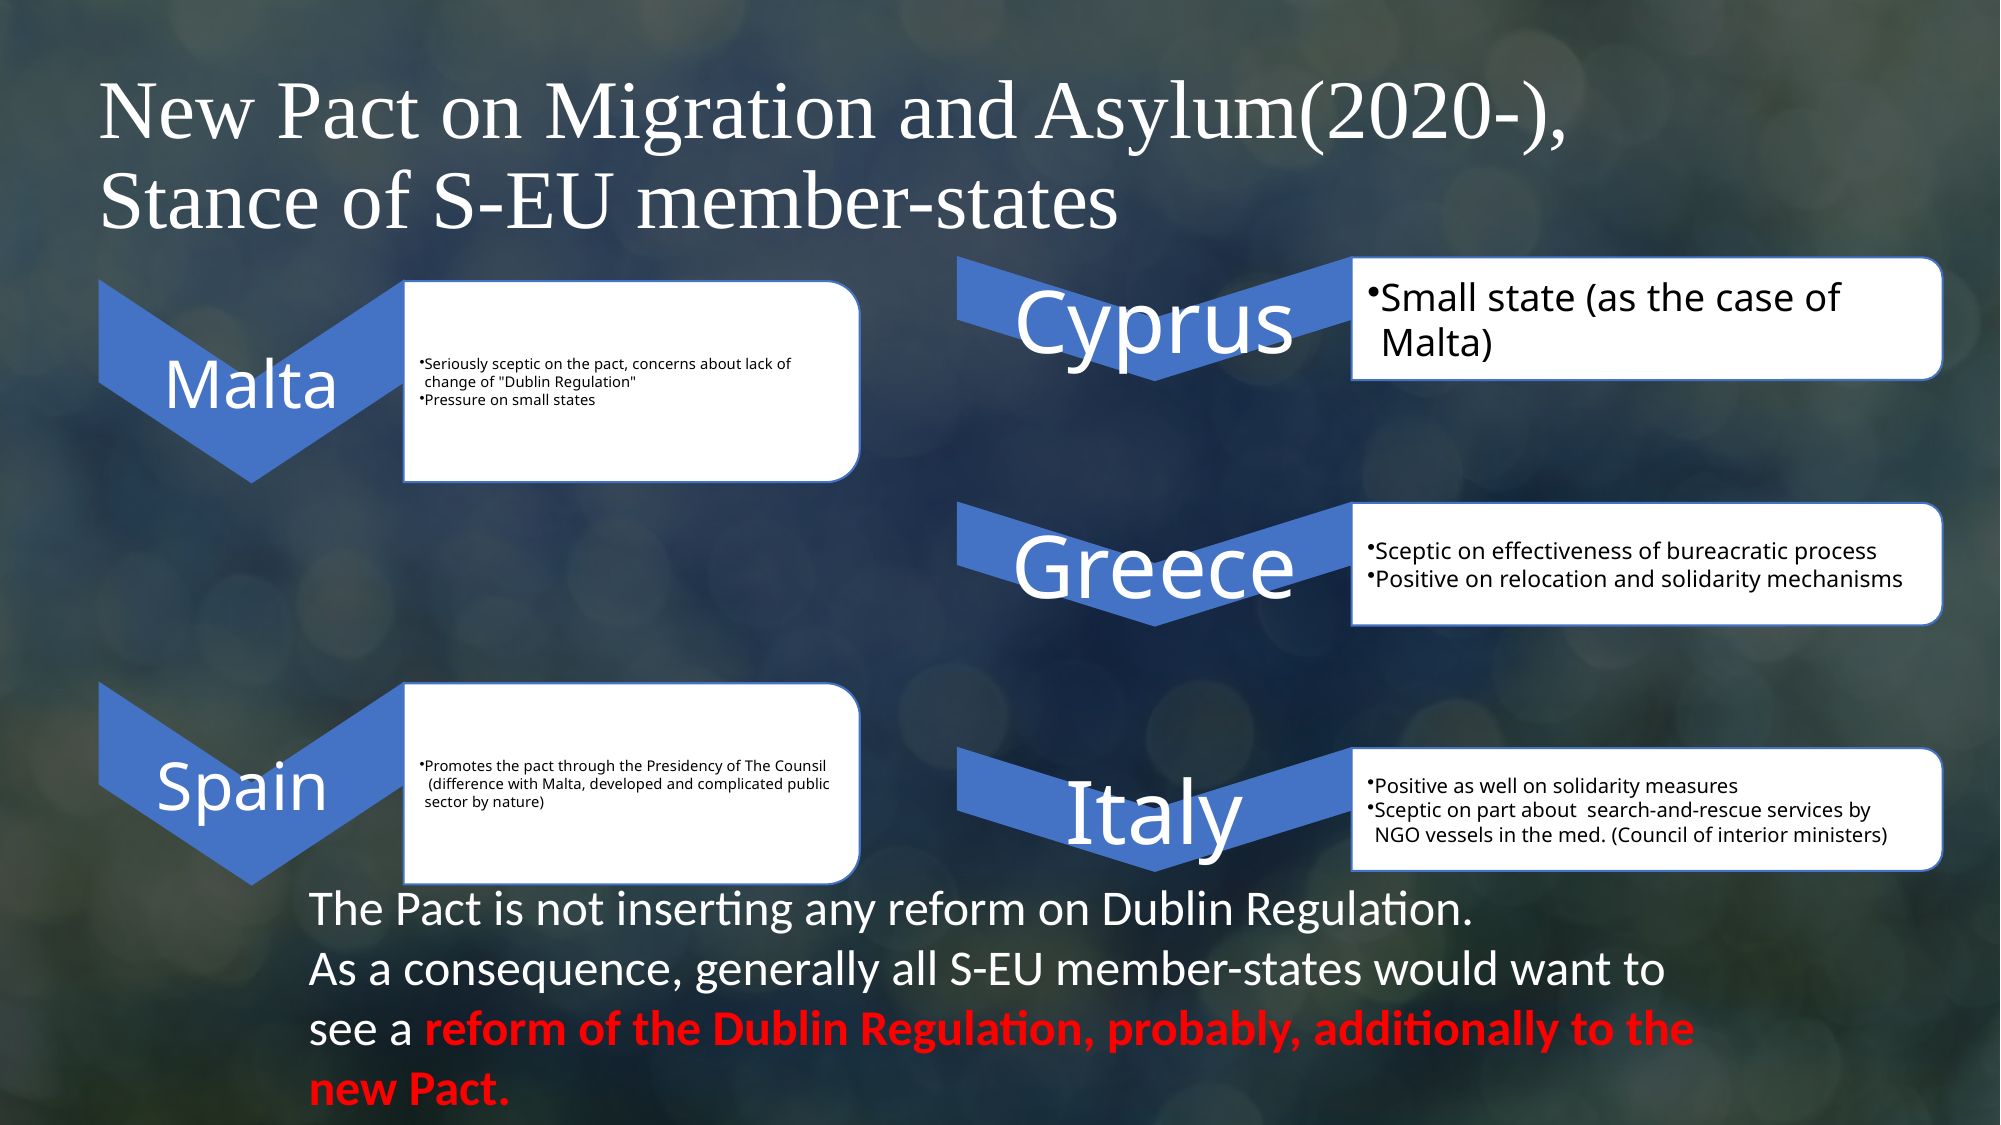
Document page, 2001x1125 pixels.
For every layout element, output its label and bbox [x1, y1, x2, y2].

text_box [957, 257, 1943, 871]
text_box [99, 281, 860, 885]
picture [0, 0, 2000, 1125]
